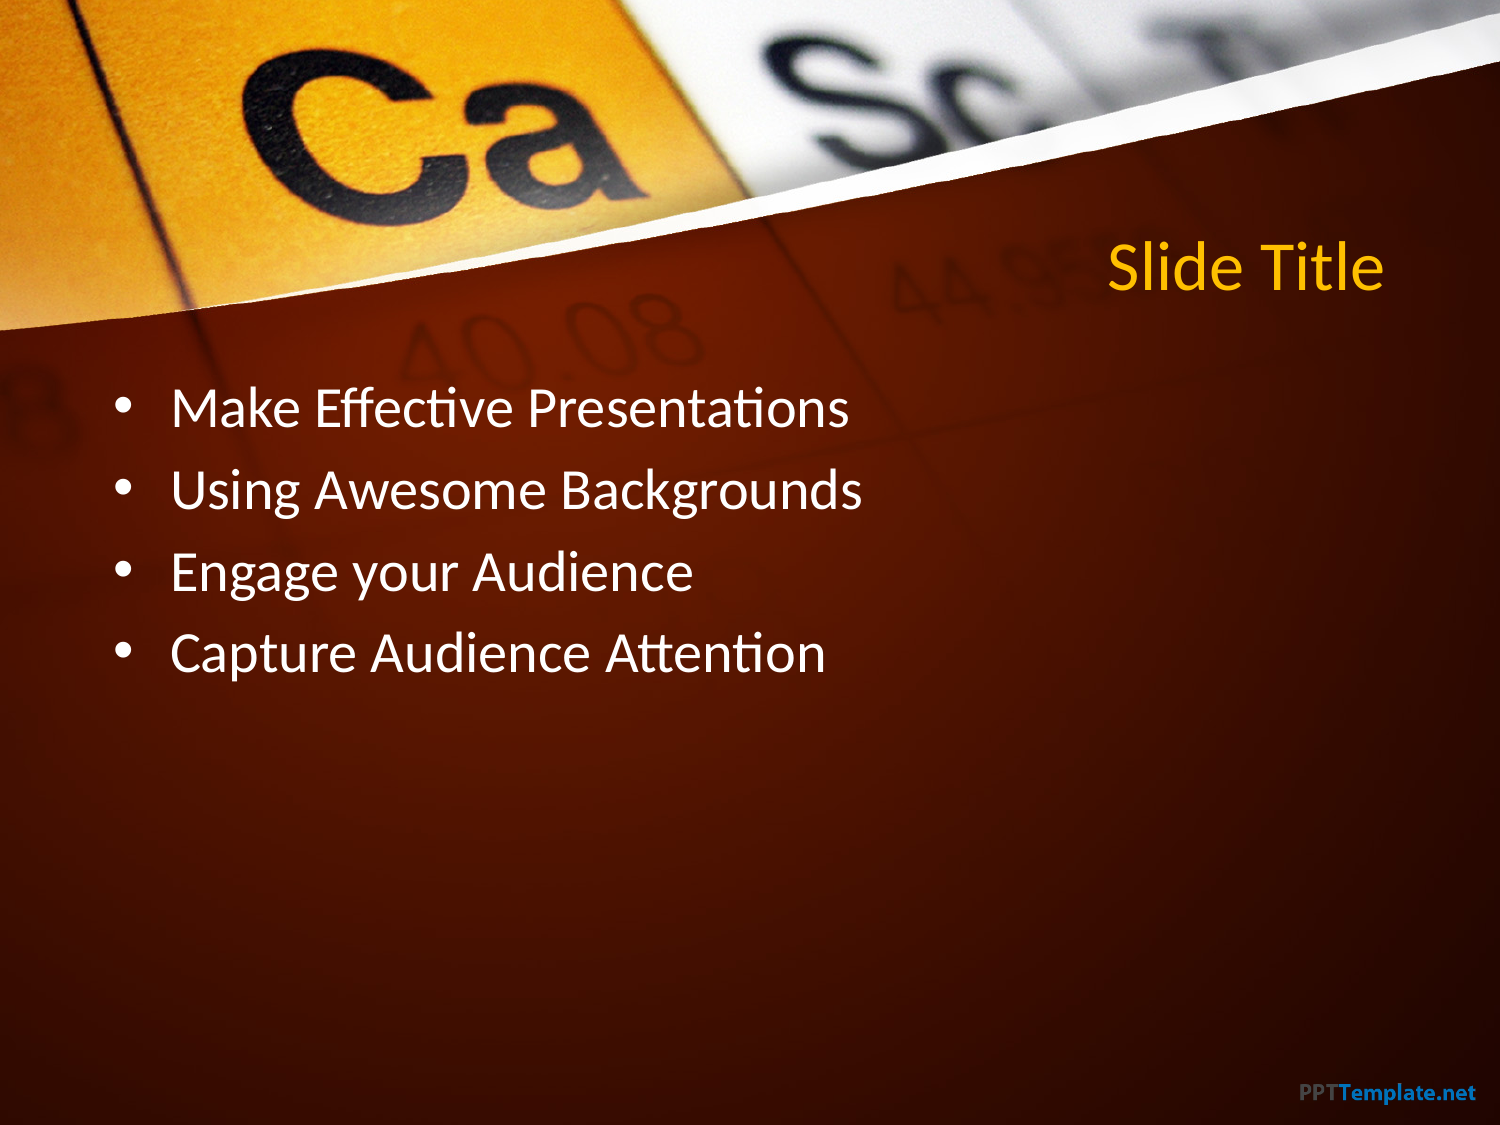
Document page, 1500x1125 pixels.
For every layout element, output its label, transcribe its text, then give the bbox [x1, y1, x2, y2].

picture [0, 0, 1500, 1125]
title Slide Title [98, 211, 1402, 312]
list Make Effective Presentations Using Awesome Backgrounds Engage your Audience Capture Audience Attention [98, 362, 1402, 1064]
